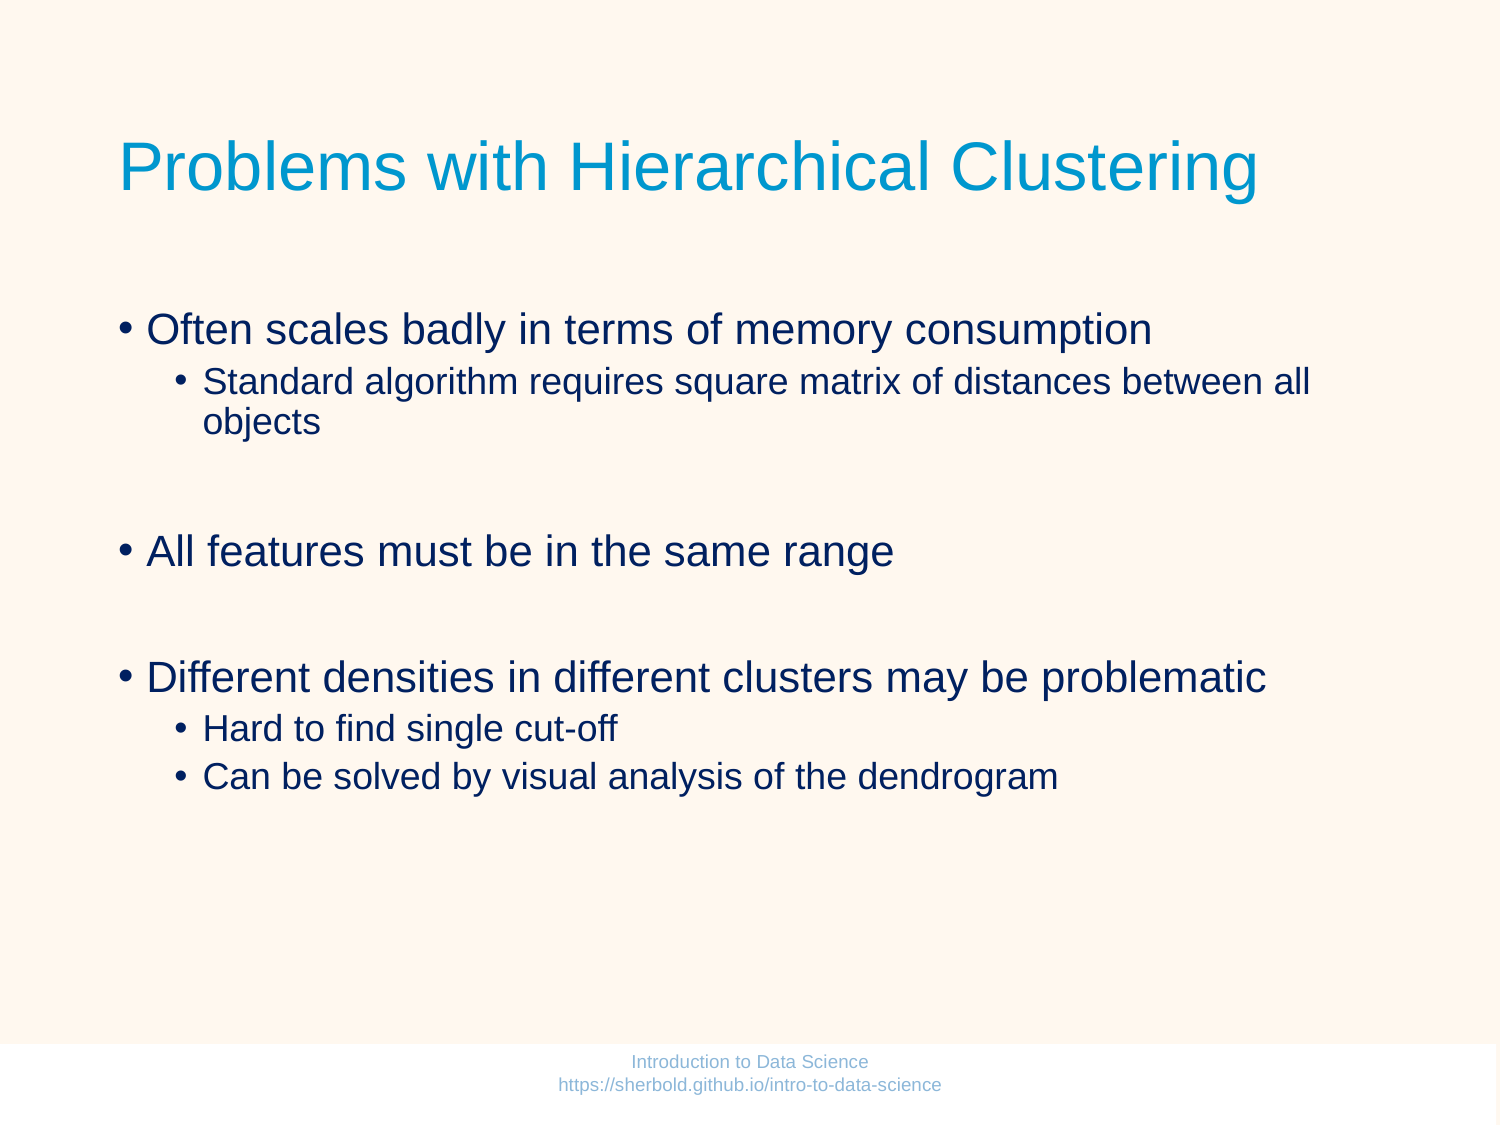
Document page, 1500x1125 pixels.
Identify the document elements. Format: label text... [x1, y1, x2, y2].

footer Introduction to Data Science https://sherbold.github.io/intro-to-data-science [496, 1042, 1004, 1103]
title Problems with Hierarchical Clustering [103, 59, 1397, 278]
list Often scales badly in terms of memory consumption Standard algorithm requires square matrix of distances between all objects All features must be in the same range Different densities in different clusters may be problematic Hard to find single cut-off Can be solved by visual analysis of the dendrogram [103, 299, 1397, 1014]
